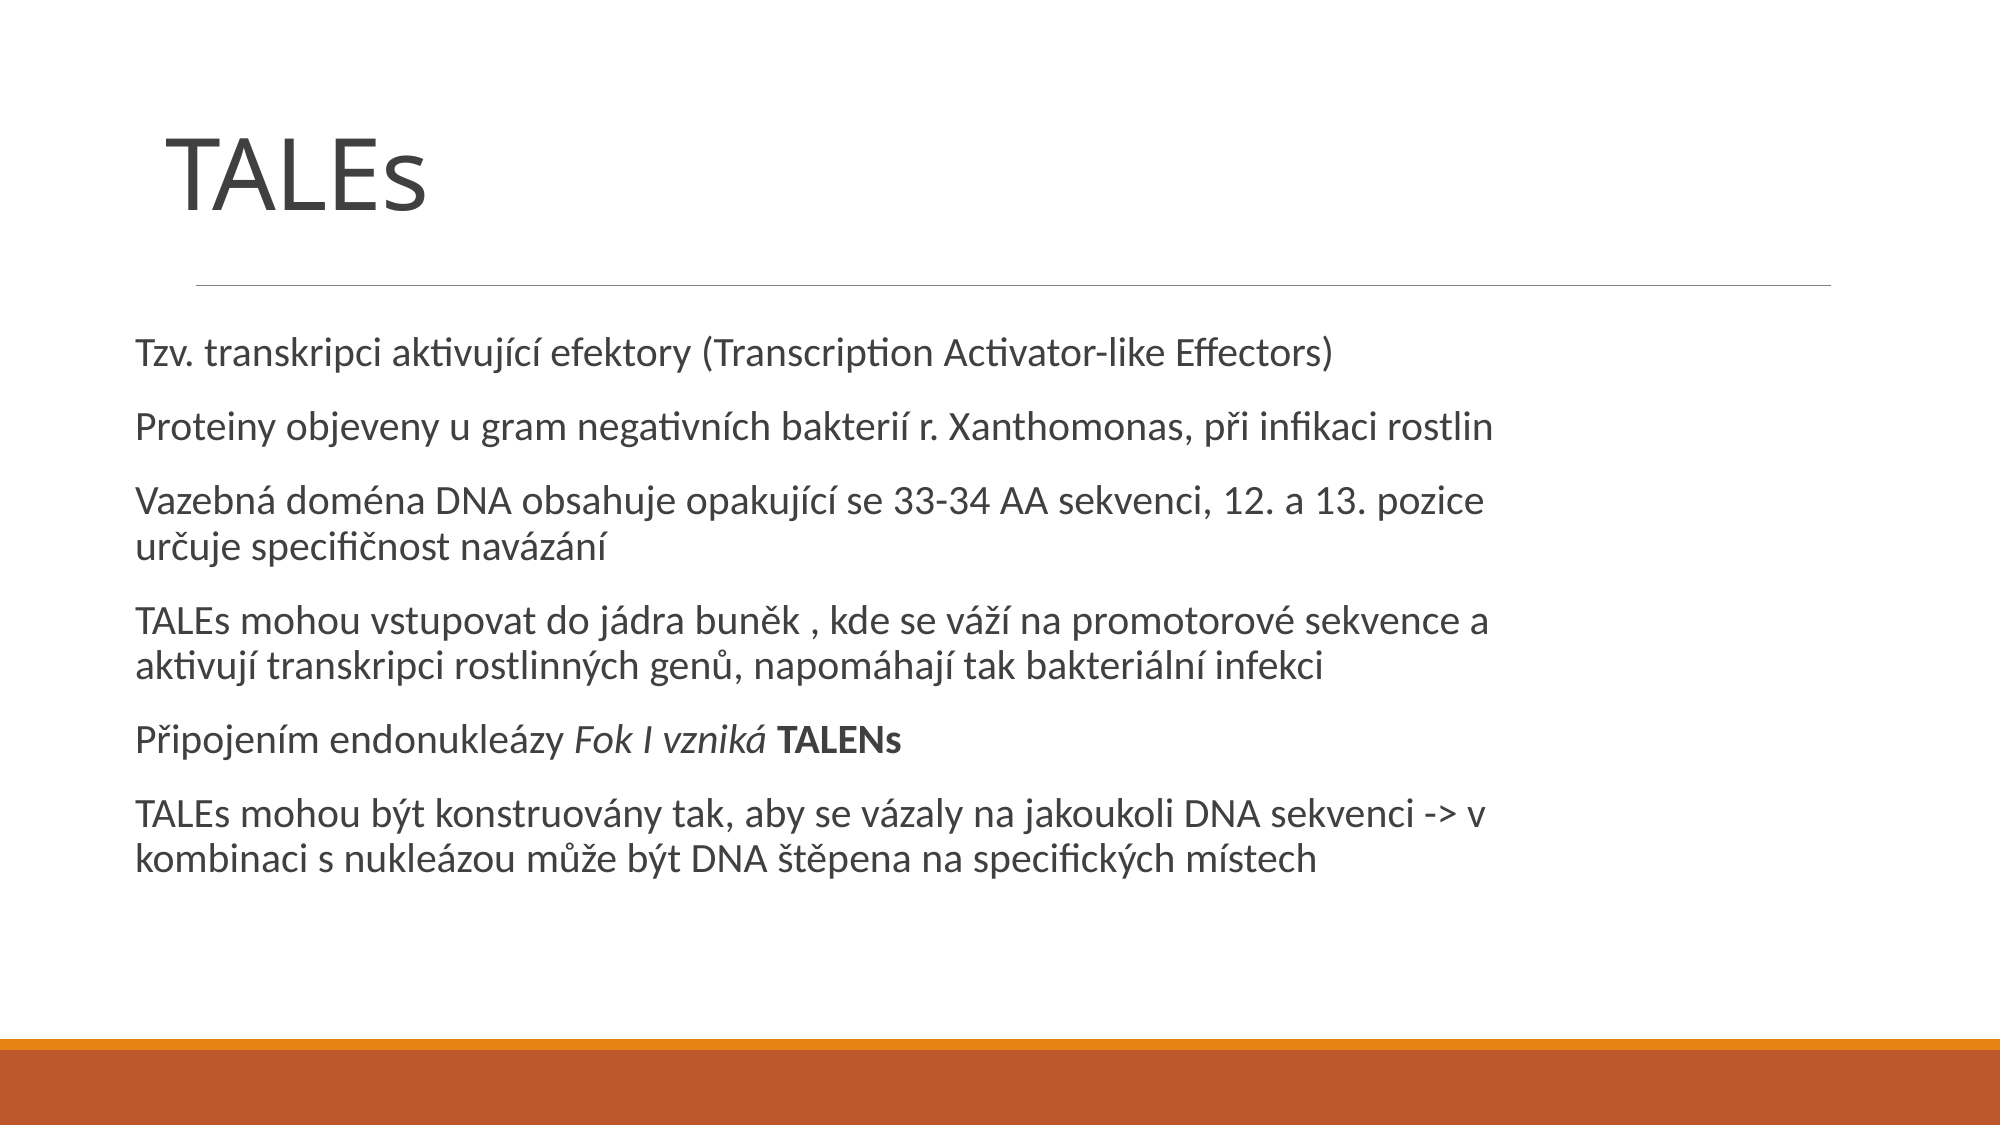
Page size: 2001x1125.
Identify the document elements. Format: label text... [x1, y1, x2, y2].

list Tzv. transkripci aktivující efektory (Transcription Activator-like Effectors) Proteiny objeveny u gram negativních bakterií r. Xanthomonas, při infikaci rostlin Vazebná doména DNA obsahuje opakující se 33-34 AA sekvenci, 12. a 13. pozice určuje specifičnost navázání TALEs mohou vstupovat do jádra buněk , kde se váží na promotorové sekvence a aktivují transkripci rostlinných genů, napomáhají tak bakteriální infekci Připojením endonukleázy Fok I vzniká TALENs TALEs mohou být konstruovány tak, aby se vázaly na jakoukoli DNA sekvenci -> v kombinaci s nukleázou může být DNA štěpena na specifických místech [120, 322, 1588, 1012]
title TALEs [150, 0, 1800, 238]
